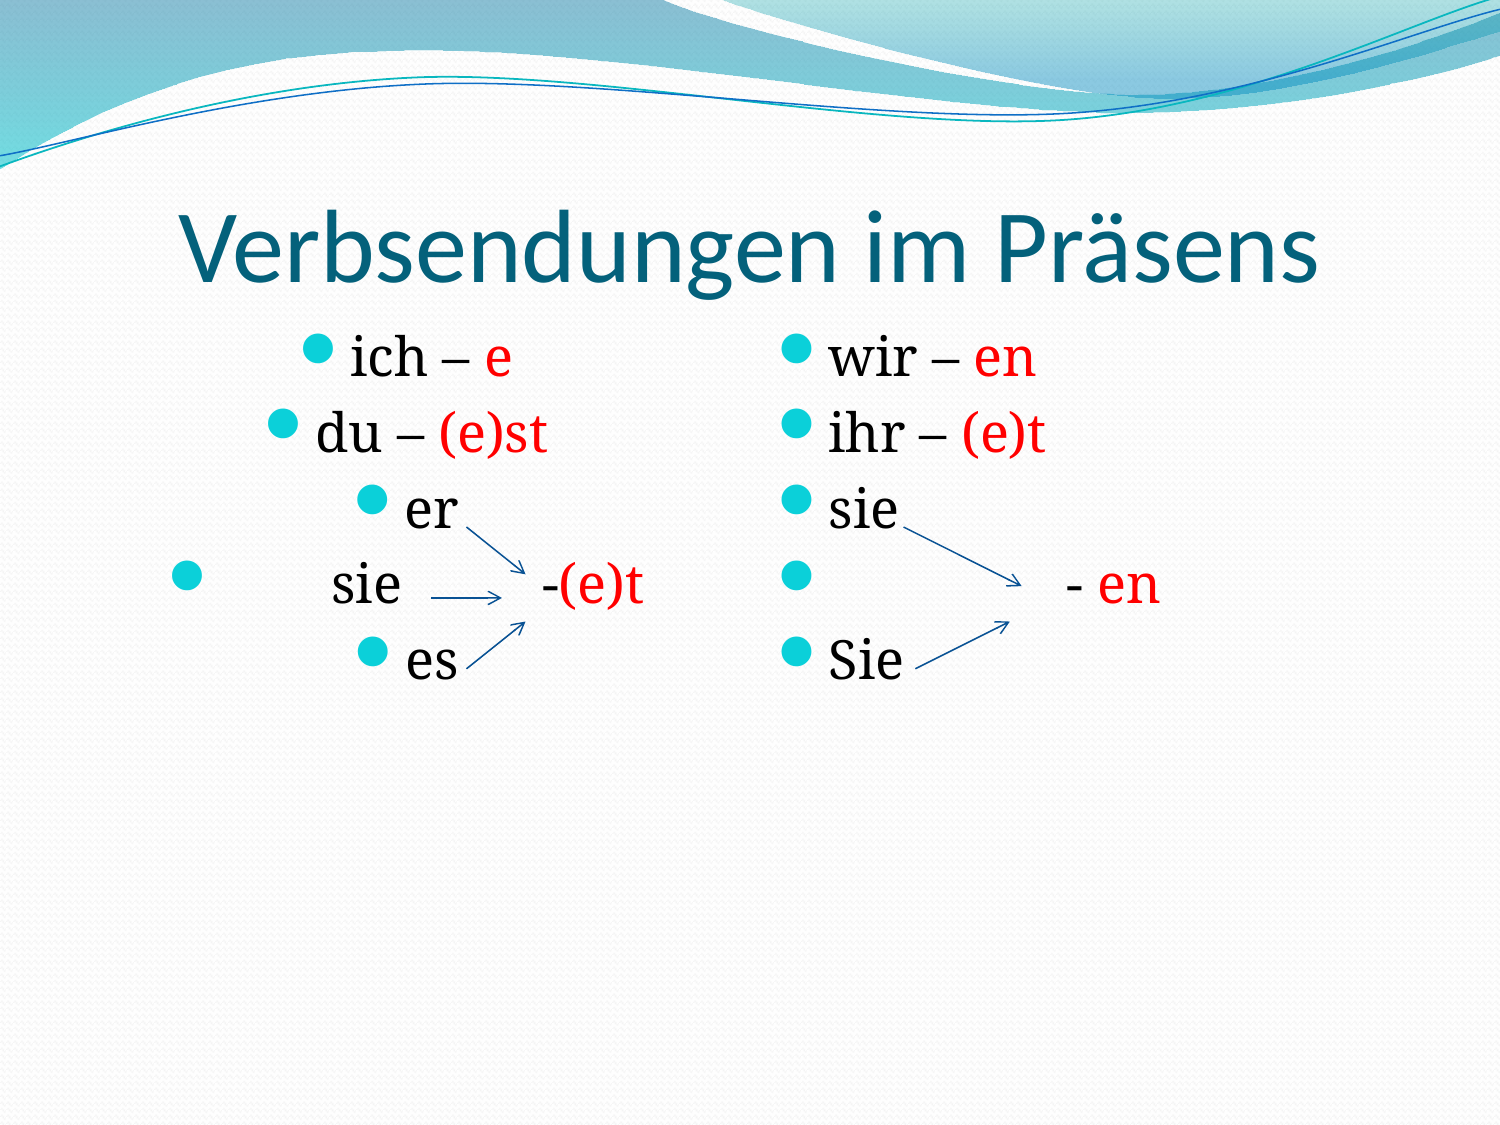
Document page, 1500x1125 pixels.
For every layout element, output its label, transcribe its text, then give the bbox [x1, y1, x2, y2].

title Verbsendungen im Präsens [75, 115, 1425, 303]
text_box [466, 621, 526, 669]
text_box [466, 526, 526, 575]
list ich – e du – (e)st er sie -(e)t es [75, 314, 738, 1043]
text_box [903, 526, 1022, 587]
list wir – en ihr – (e)t sie - en Sie [762, 314, 1425, 1043]
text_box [915, 621, 1010, 669]
